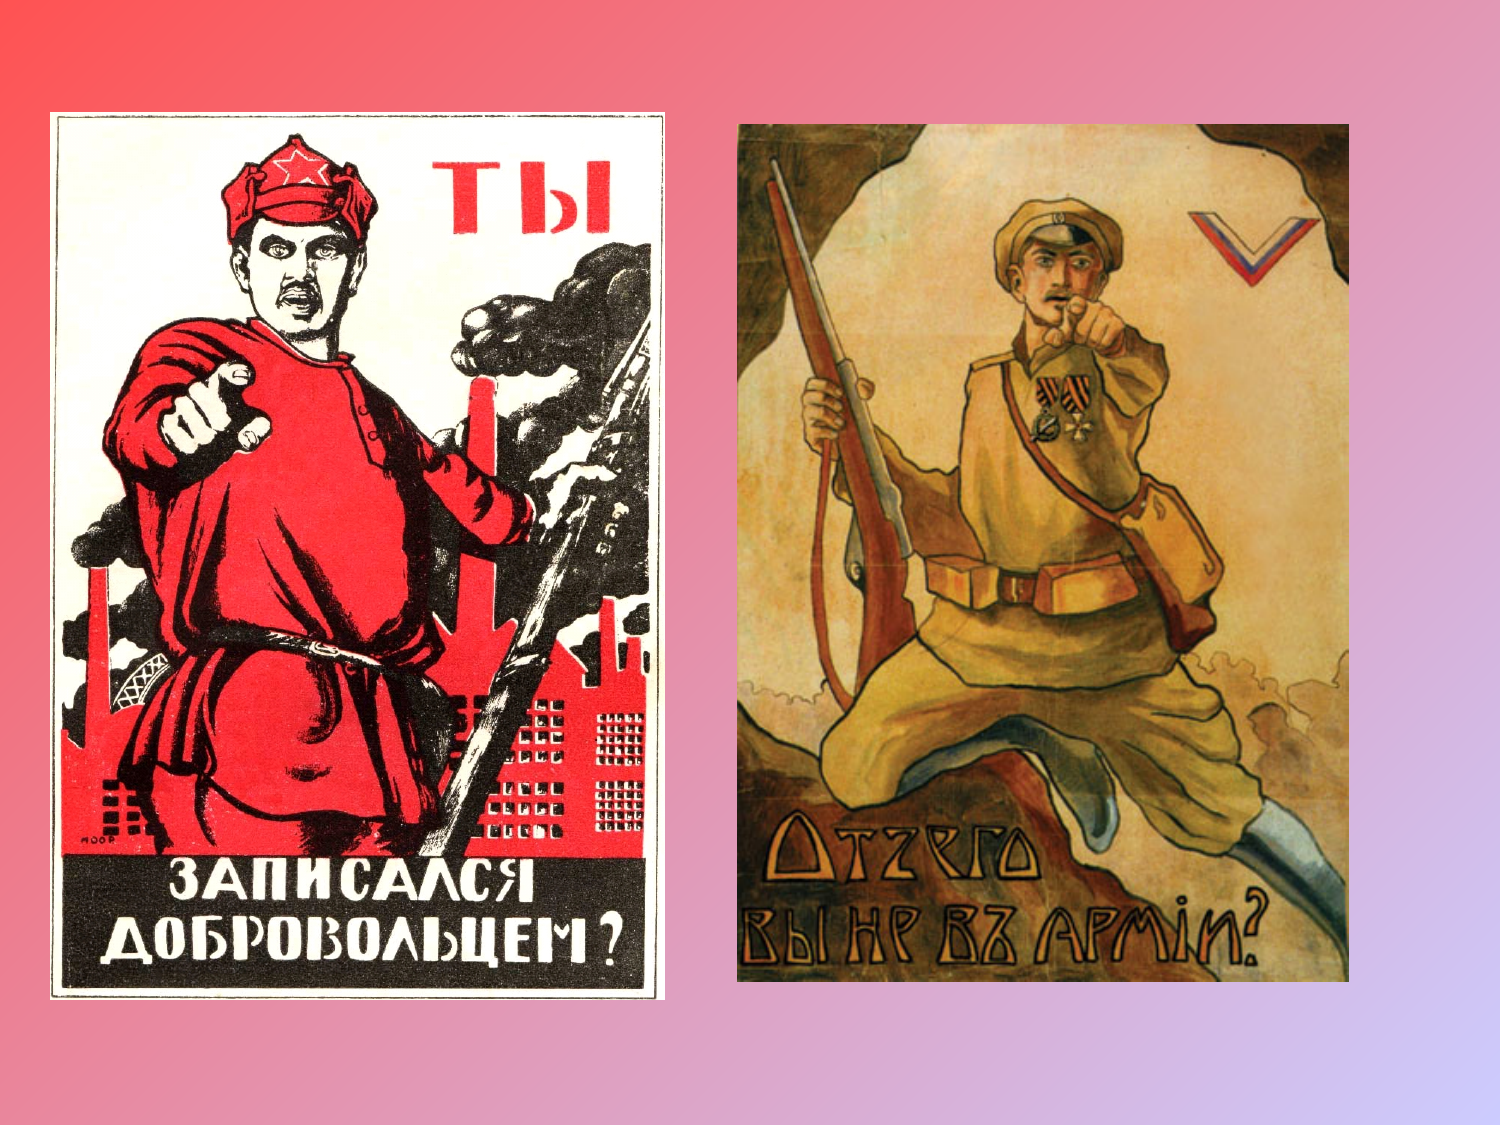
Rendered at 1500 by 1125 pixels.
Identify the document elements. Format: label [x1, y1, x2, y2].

picture [49, 112, 666, 1001]
picture [737, 124, 1350, 982]
